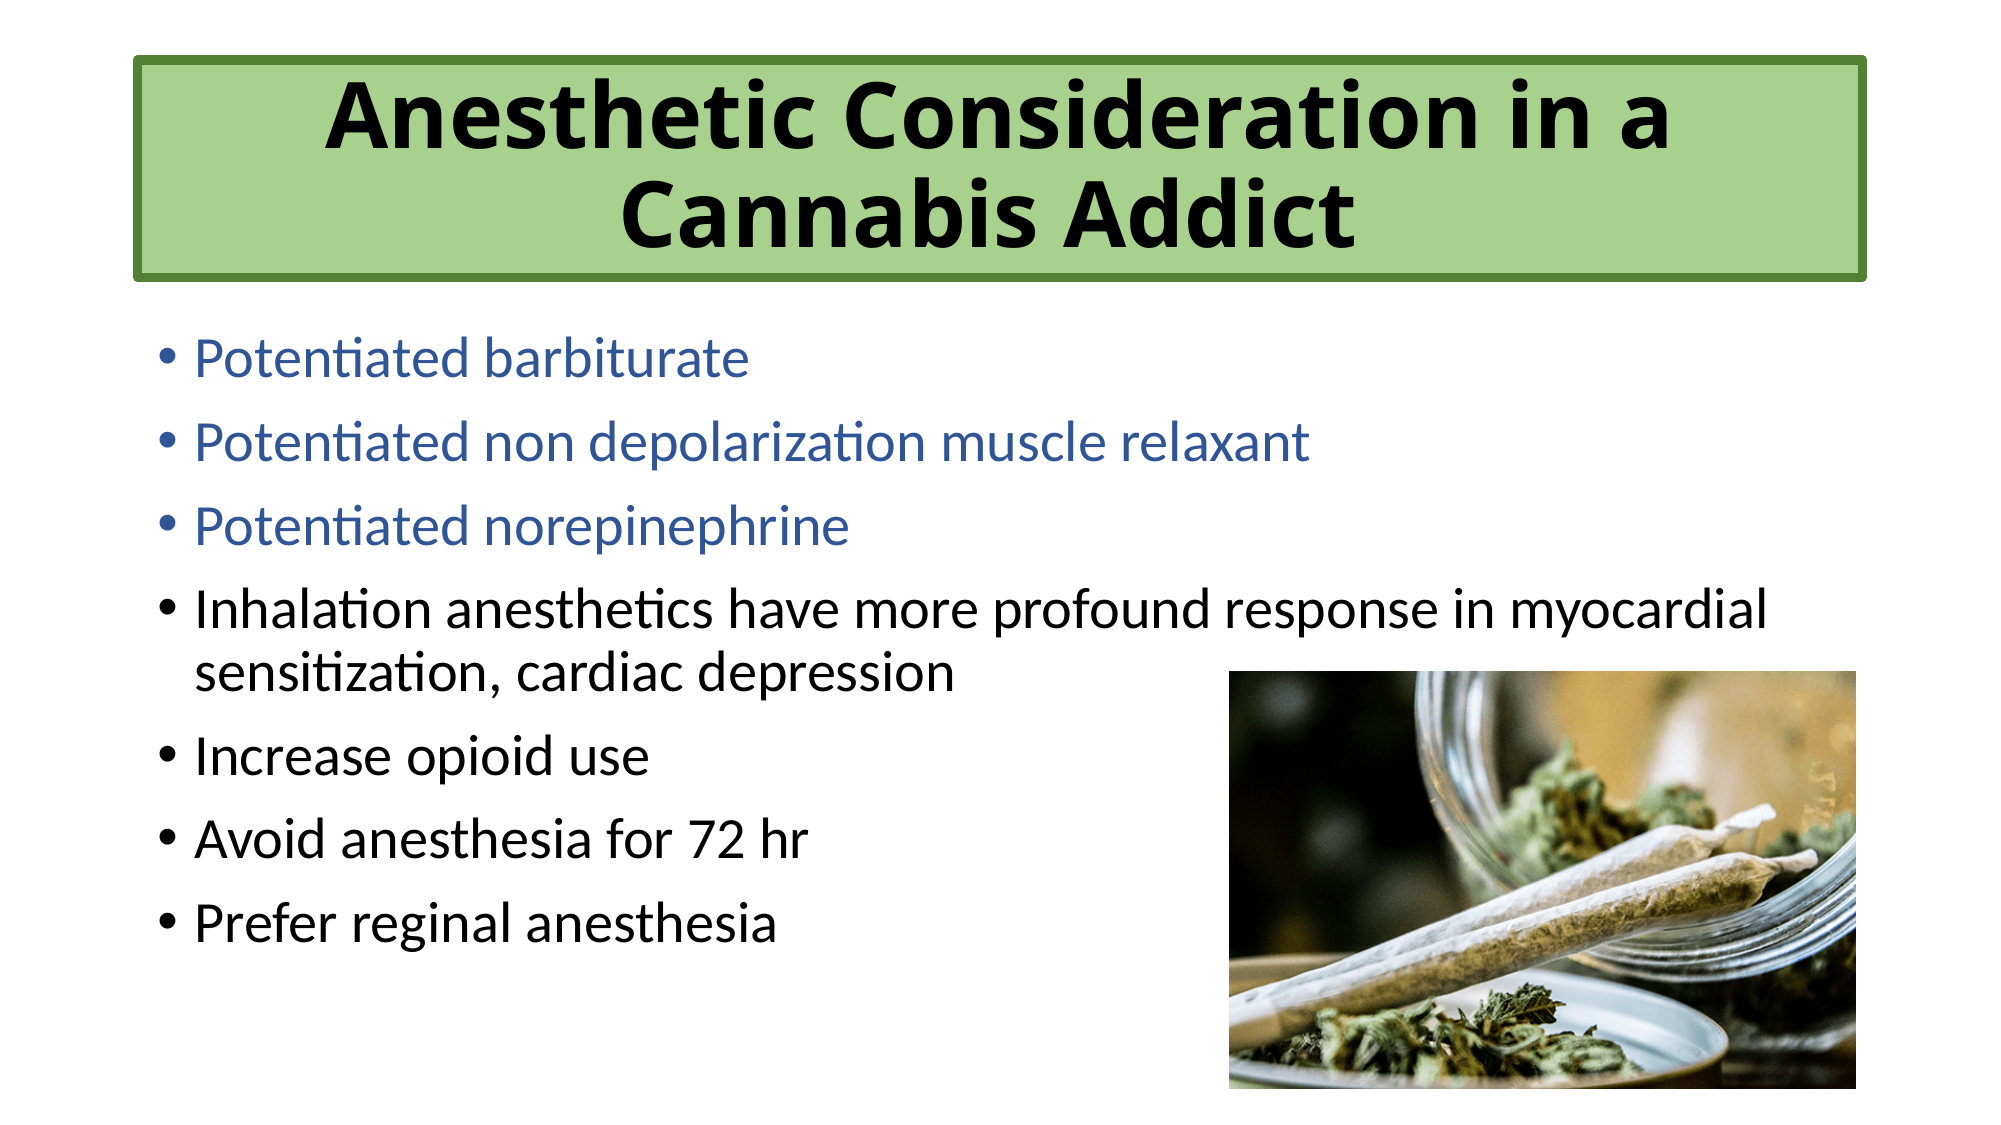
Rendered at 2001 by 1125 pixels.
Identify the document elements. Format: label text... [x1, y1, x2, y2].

list Potentiated barbiturate Potentiated non depolarization muscle relaxant Potentiated norepinephrine Inhalation anesthetics have more profound response in myocardial sensitization, cardiac depression Increase opioid use Avoid anesthesia for 72 hr Prefer reginal anesthesia [142, 319, 1863, 1047]
picture [1229, 671, 1856, 1089]
title Anesthetic Consideration in a Cannabis Addict [137, 59, 1863, 278]
